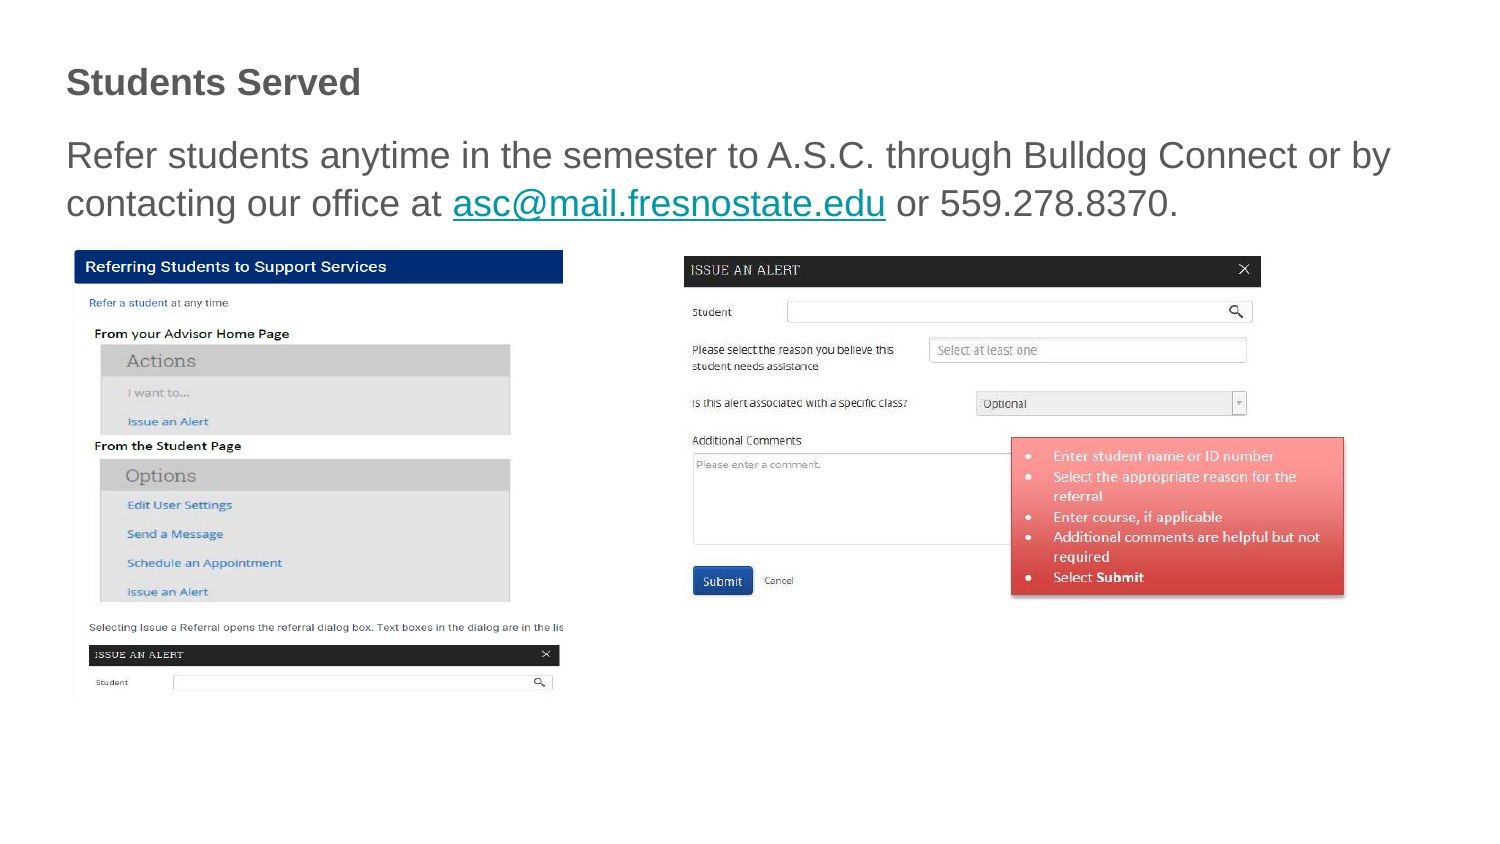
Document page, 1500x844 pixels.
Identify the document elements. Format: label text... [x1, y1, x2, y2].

picture [679, 247, 1377, 636]
picture [72, 247, 564, 801]
list Students Served Refer students anytime in the semester to A.S.C. through Bulldog Connect or by contacting our office at asc@mail.fresnostate.edu or 559.278.8370. [51, 40, 1449, 750]
